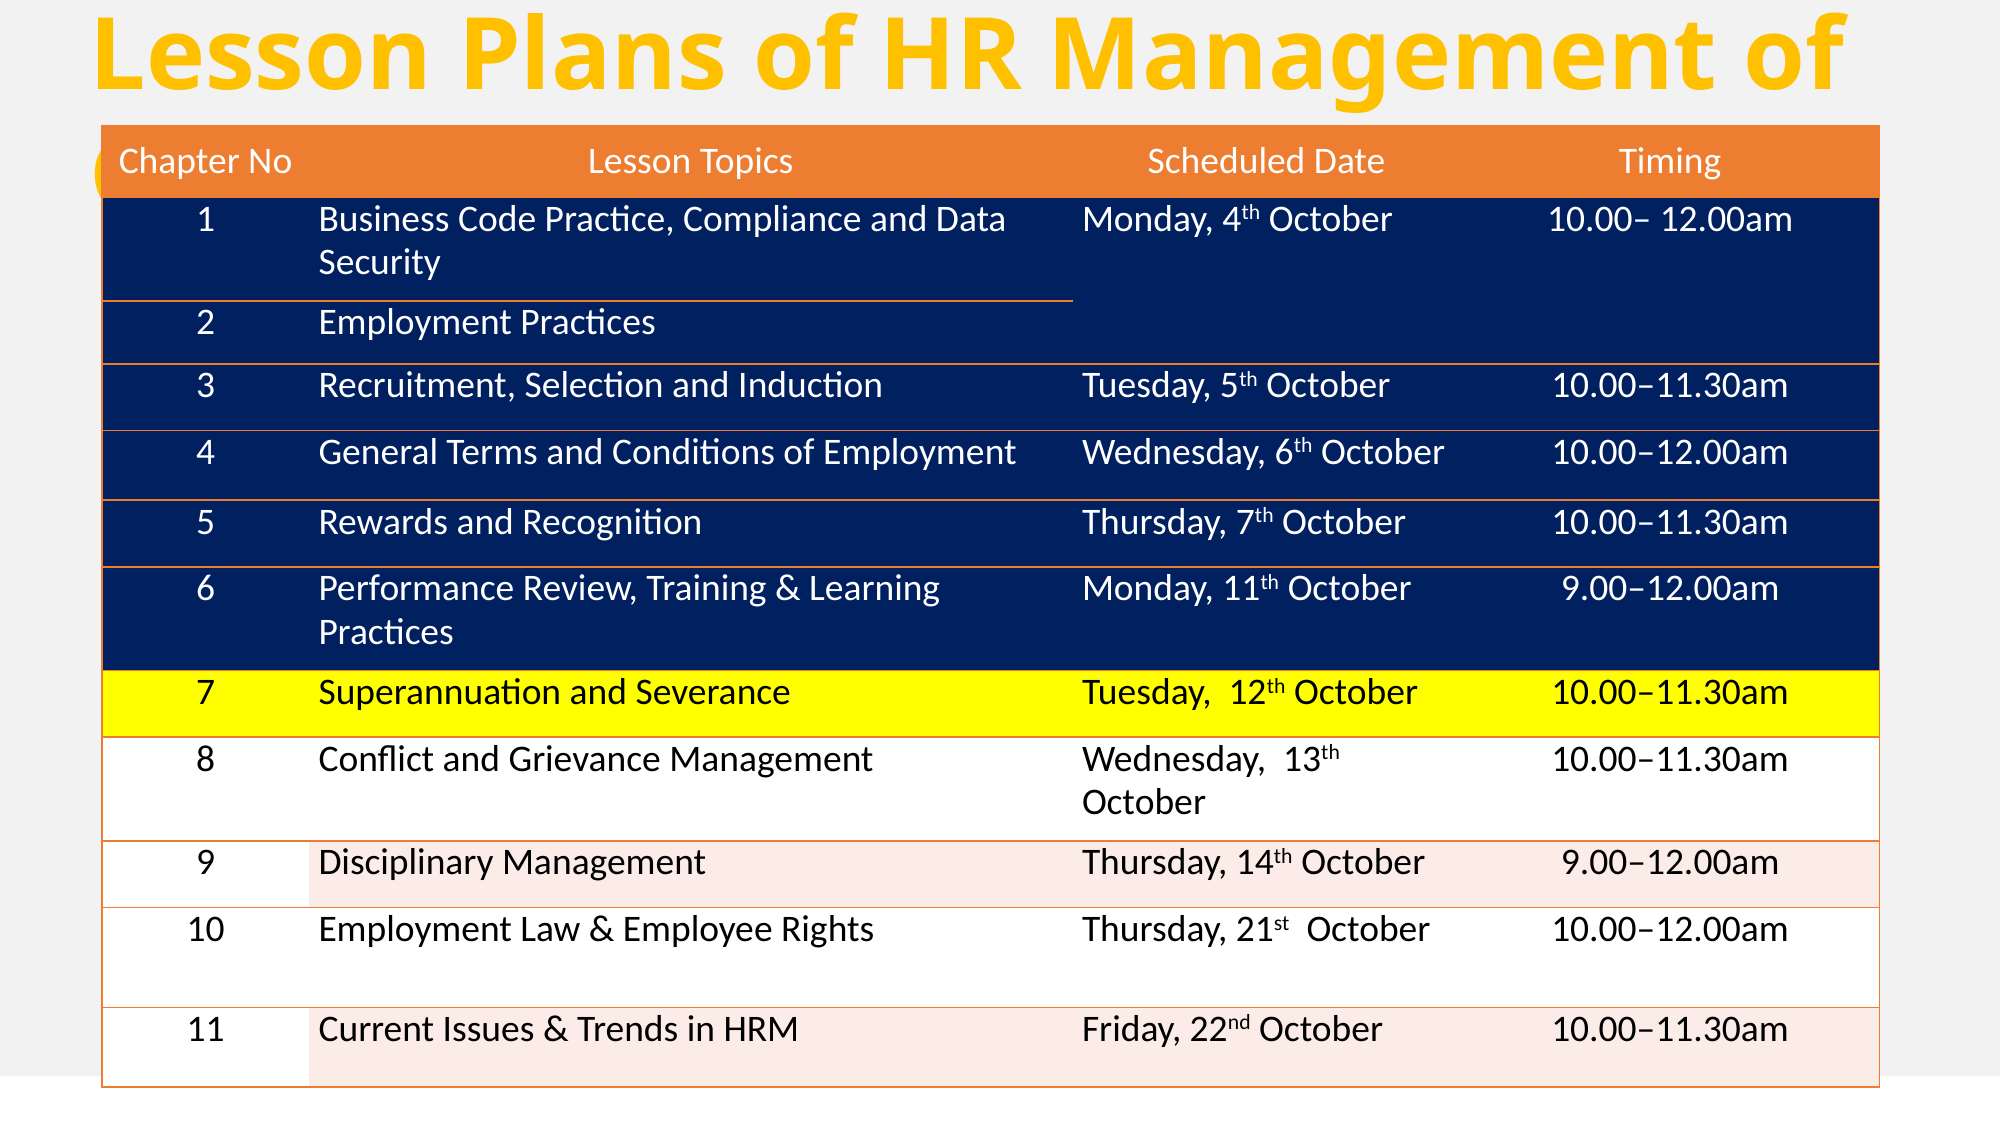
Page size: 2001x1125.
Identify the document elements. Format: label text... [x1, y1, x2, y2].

table_cell 9.00–12.00am [1461, 842, 1879, 907]
table_cell Rewards and Recognition [309, 501, 1073, 566]
table_cell Thursday, 7th October [1073, 501, 1461, 566]
table_cell Monday, 4th October [1073, 198, 1461, 363]
table_cell Conflict and Grievance Management [309, 738, 1073, 840]
table_cell 10.00–11.30am [1461, 671, 1879, 736]
table_cell 7 [103, 671, 309, 736]
table_cell 10.00–11.30am [1461, 365, 1879, 430]
table_cell Current Issues & Trends in HRM [309, 1008, 1073, 1086]
table_cell 4 [103, 431, 309, 499]
table_header Chapter No [103, 126, 309, 196]
table_header Lesson Topics [309, 126, 1073, 196]
table_cell 2 [103, 302, 309, 363]
table_cell 10.00–12.00am [1461, 908, 1879, 1007]
table_cell Thursday, 21st October [1073, 908, 1461, 1007]
table_cell 6 [103, 568, 309, 670]
table_cell 11 [103, 1008, 309, 1086]
table_cell Tuesday, 5th October [1073, 365, 1461, 430]
table_cell Recruitment, Selection and Induction [309, 365, 1073, 430]
table_cell 10.00–12.00am [1461, 431, 1879, 499]
table_cell 9.00–12.00am [1461, 568, 1879, 670]
table_header Timing [1461, 126, 1879, 196]
table_cell Employment Practices [309, 302, 1073, 363]
table_cell Business Code Practice, Compliance and Data Security [309, 198, 1073, 300]
table_cell Performance Review, Training & Learning Practices [309, 568, 1073, 670]
table_cell 10.00– 12.00am [1461, 198, 1879, 363]
table_cell Monday, 11th October [1073, 568, 1461, 670]
table_cell 1 [103, 198, 309, 300]
table_cell 9 [103, 842, 309, 907]
table_cell Tuesday, 12th October [1073, 671, 1461, 736]
table_cell Employment Law & Employee Rights [309, 908, 1073, 1007]
table_cell 10.00–11.30am [1461, 738, 1879, 840]
table_cell Disciplinary Management [309, 842, 1073, 907]
table_cell 10.00–11.30am [1461, 1008, 1879, 1086]
table_cell General Terms and Conditions of Employment [309, 431, 1073, 499]
table_cell 5 [103, 501, 309, 566]
table_cell 3 [103, 365, 309, 430]
table_cell 10.00–11.30am [1461, 501, 1879, 566]
table_cell Friday, 22nd October [1073, 1008, 1461, 1086]
table_cell Thursday, 14th October [1073, 842, 1461, 907]
table_header Scheduled Date [1073, 126, 1461, 196]
table_cell Superannuation and Severance [309, 671, 1073, 736]
table_cell 10 [103, 908, 309, 1007]
table_cell Wednesday, 13th October [1073, 738, 1461, 840]
table_cell 8 [103, 738, 309, 840]
table_cell Wednesday, 6th October [1073, 431, 1461, 499]
text_box Lesson Plans of HR Management of CSO [0, 0, 2000, 1077]
